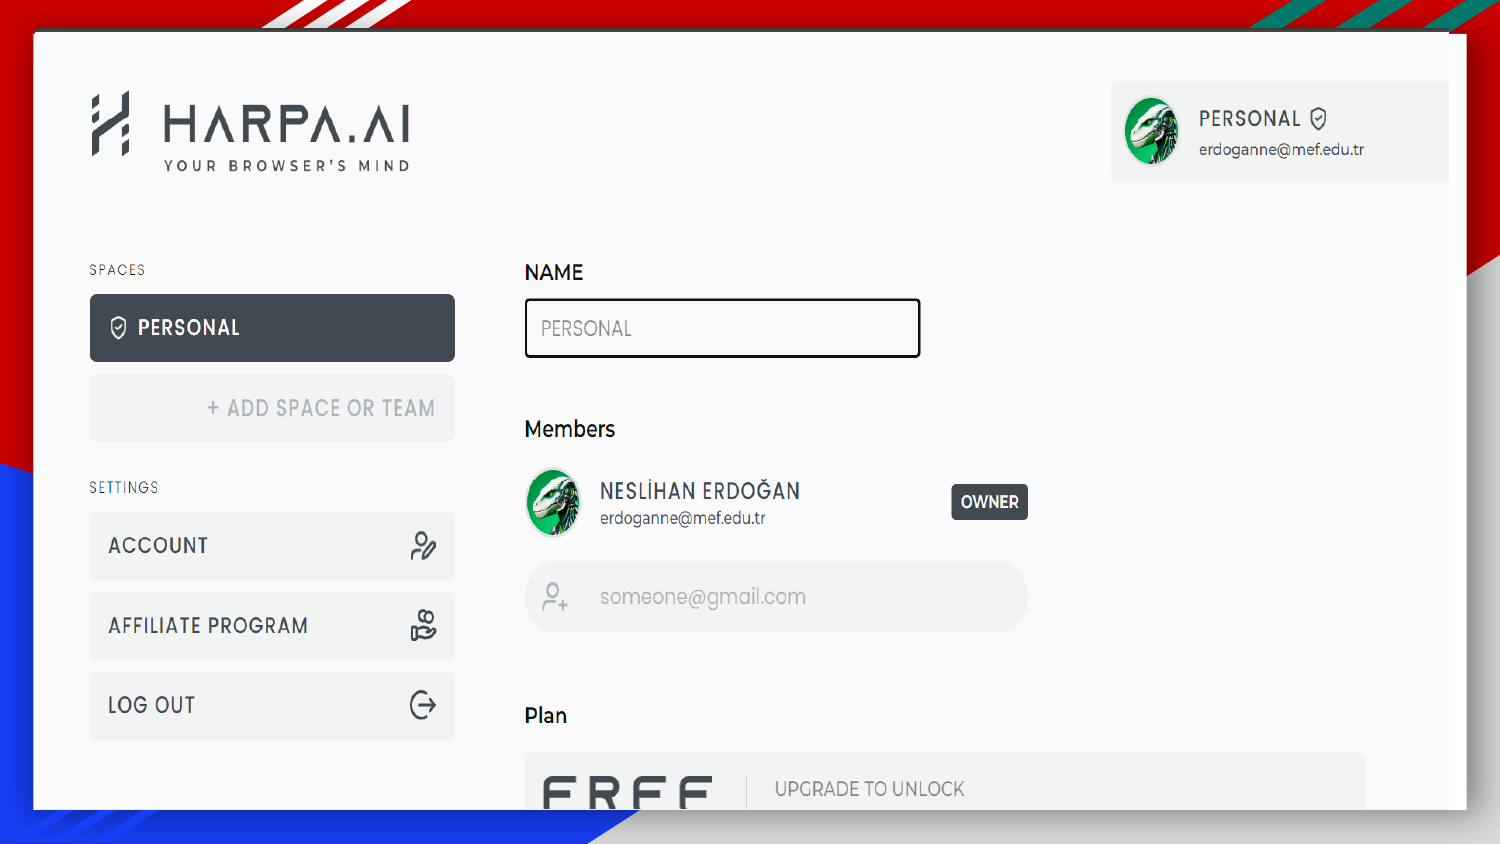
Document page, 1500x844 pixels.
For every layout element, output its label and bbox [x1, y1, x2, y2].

picture [34, 27, 1464, 810]
